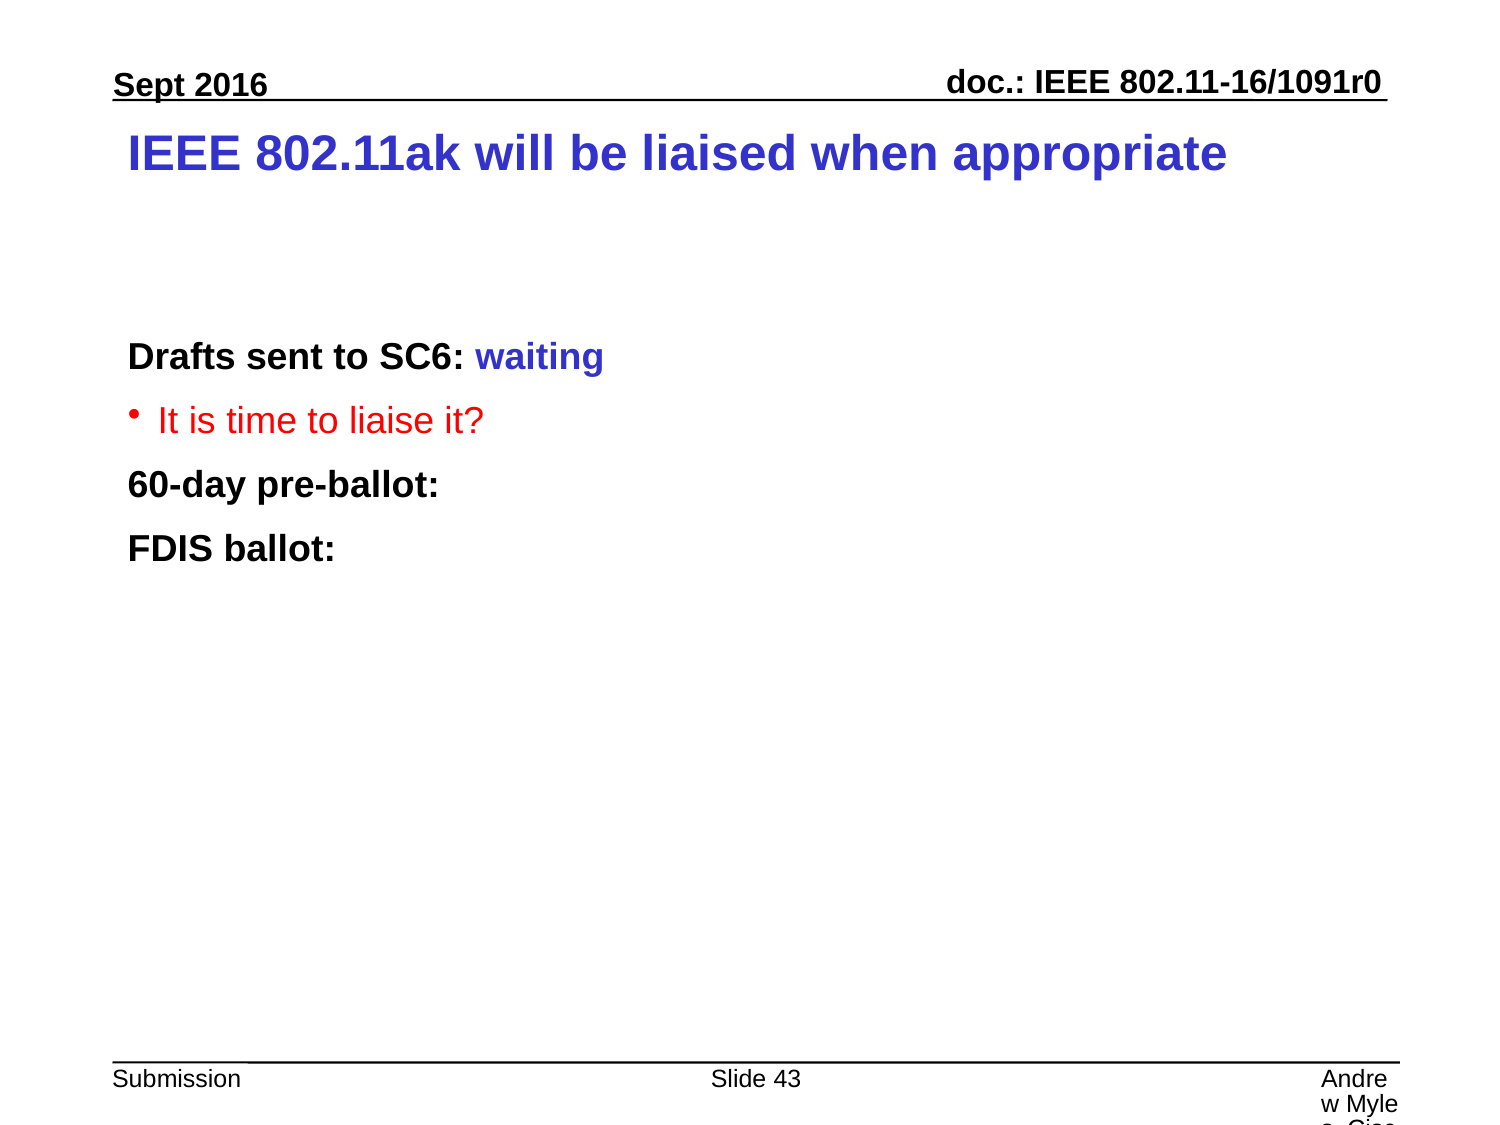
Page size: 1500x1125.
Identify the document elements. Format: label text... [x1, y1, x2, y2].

title IEEE 802.11ak will be liaised when appropriate [112, 112, 1388, 288]
slide_number Slide 43 [709, 1061, 803, 1093]
list Drafts sent to SC6: waiting It is time to liaise it? 60-day pre-ballot: FDIS ballot: [112, 324, 1388, 1000]
footer Andrew Myles, Cisco [1320, 1061, 1402, 1093]
